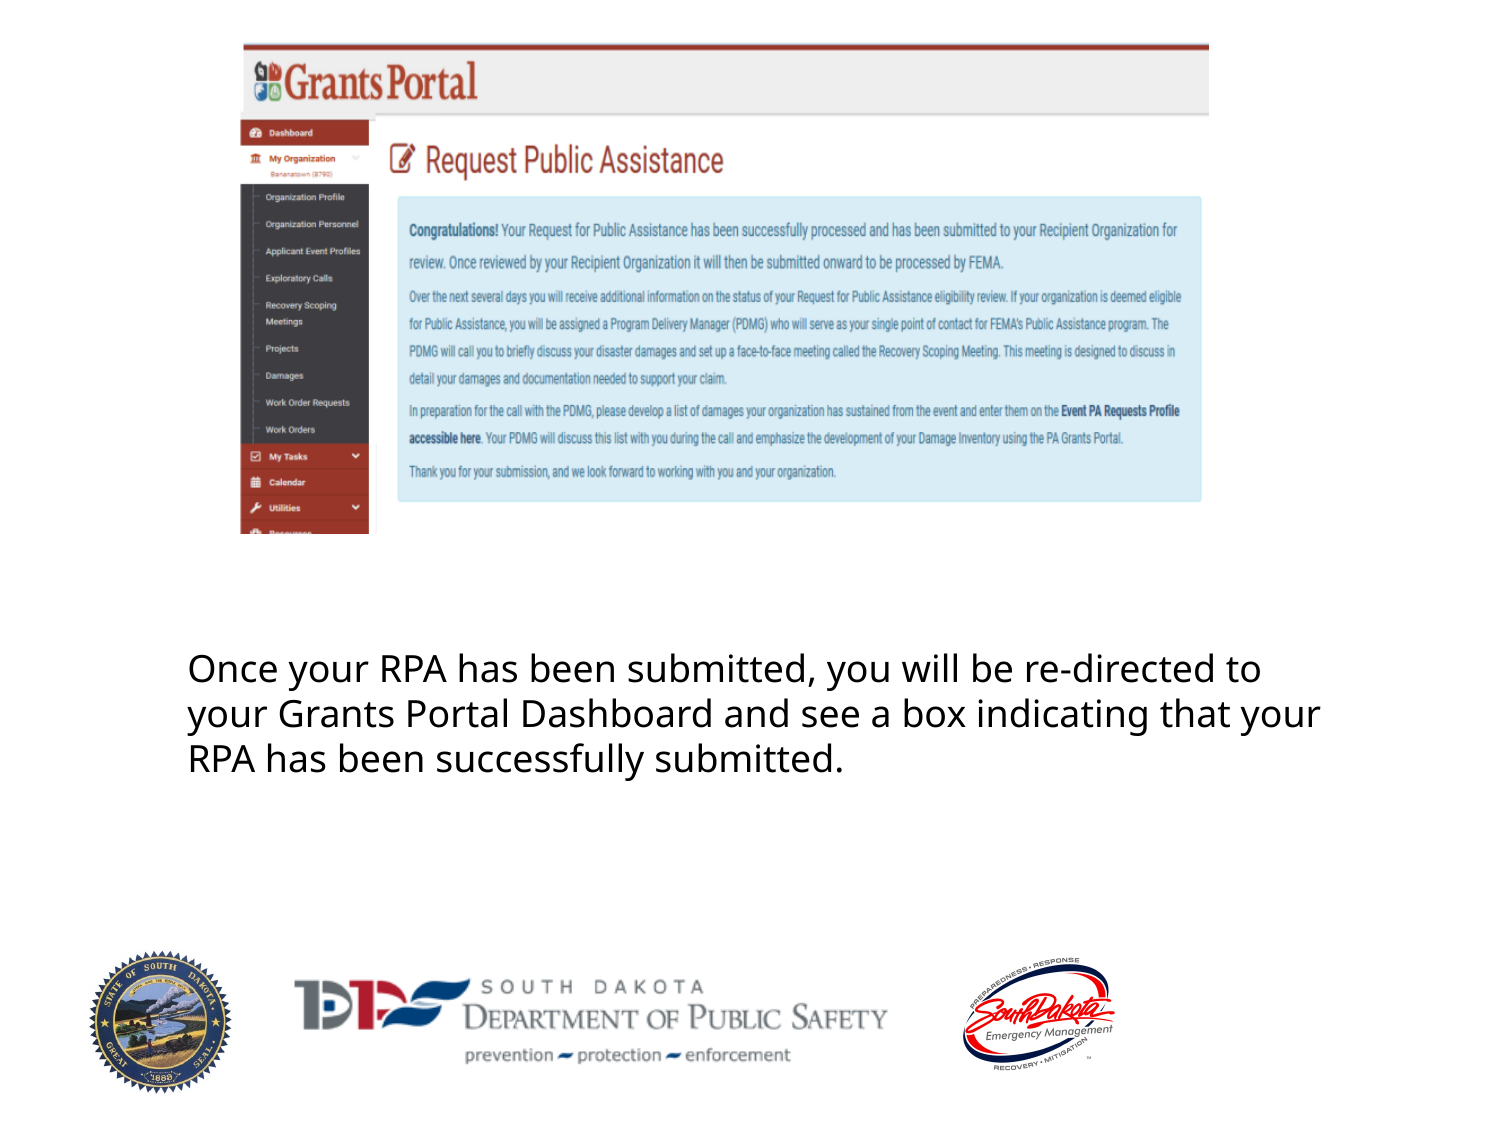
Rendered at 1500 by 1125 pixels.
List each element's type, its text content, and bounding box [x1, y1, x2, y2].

picture [957, 949, 1132, 1075]
picture [87, 949, 233, 1095]
picture [287, 975, 921, 1069]
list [238, 37, 1210, 534]
title Once your RPA has been submitted, you will be re-directed to your Grants Portal Dashboard and see a box indicating that your RPA has been successfully submitted. [172, 591, 1349, 860]
